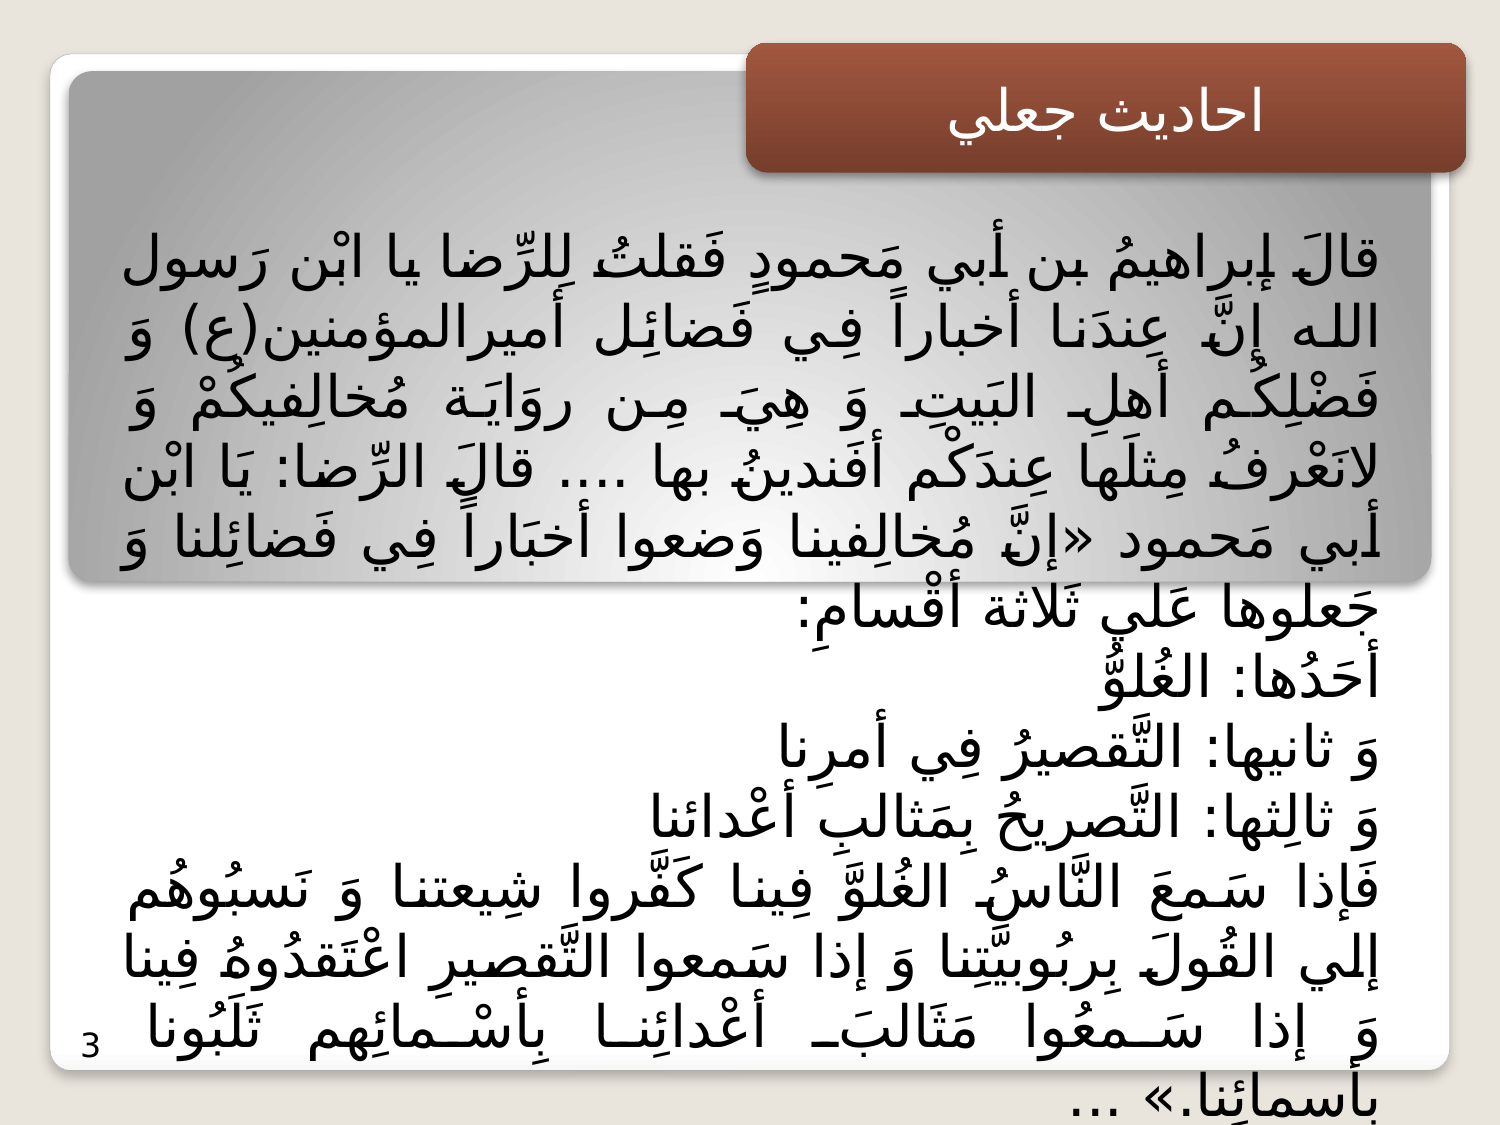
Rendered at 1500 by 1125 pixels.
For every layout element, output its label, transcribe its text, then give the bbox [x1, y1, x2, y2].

text_box احاديث جعلي [745, 42, 1467, 173]
text_box قالَ إبراهيمُ بن أبي مَحمودٍ فَقلتُ لِلرِّضا يا ابْن رَسول الله إنَّ عِندَنا أخباراً فِي فَضائِل أميرالمؤمنين(ع) وَ فَضْلِكُم أهلِ البَيتِ وَ هِيَ مِن روَايَة مُخالِفيكُمْ وَ لانَعْرفُ مِثلَها عِندَكْم أفَندينُ بها .... قالَ الرِّضا: يَا ابْن أبي مَحمود «إنَّ مُخالِفينا وَضعوا أخبَاراً فِي فَضائِلنا وَ جَعلوها عَلي ثَلاثة أقْسامِ: أحَدُها: الغُلوُّ وَ ثانيها: التَّقصيرُ فِي أمرِنا وَ ثالِثها: التَّصريحُ بِمَثالبِ أعْدائنا فَإذا سَمعَ النَّاسُ الغُلوَّ فِينا كَفَّروا شِيعتنا وَ نَسبُوهُم إلي القُولَ بِربُوبيَّتِنا وَ إذا سَمعوا التَّقصيرِ اعْتَقدُوهُ فِينا وَ إذا سَمعُوا مَثَالبَ أعْدائِنا بِأسْمائِهم ثَلَبُونا بأسمائِنا.» ... (عيون اخبار الرضا(ع)، ج1، ص304) [105, 211, 1397, 1125]
slide_number 3 [41, 1005, 117, 1072]
